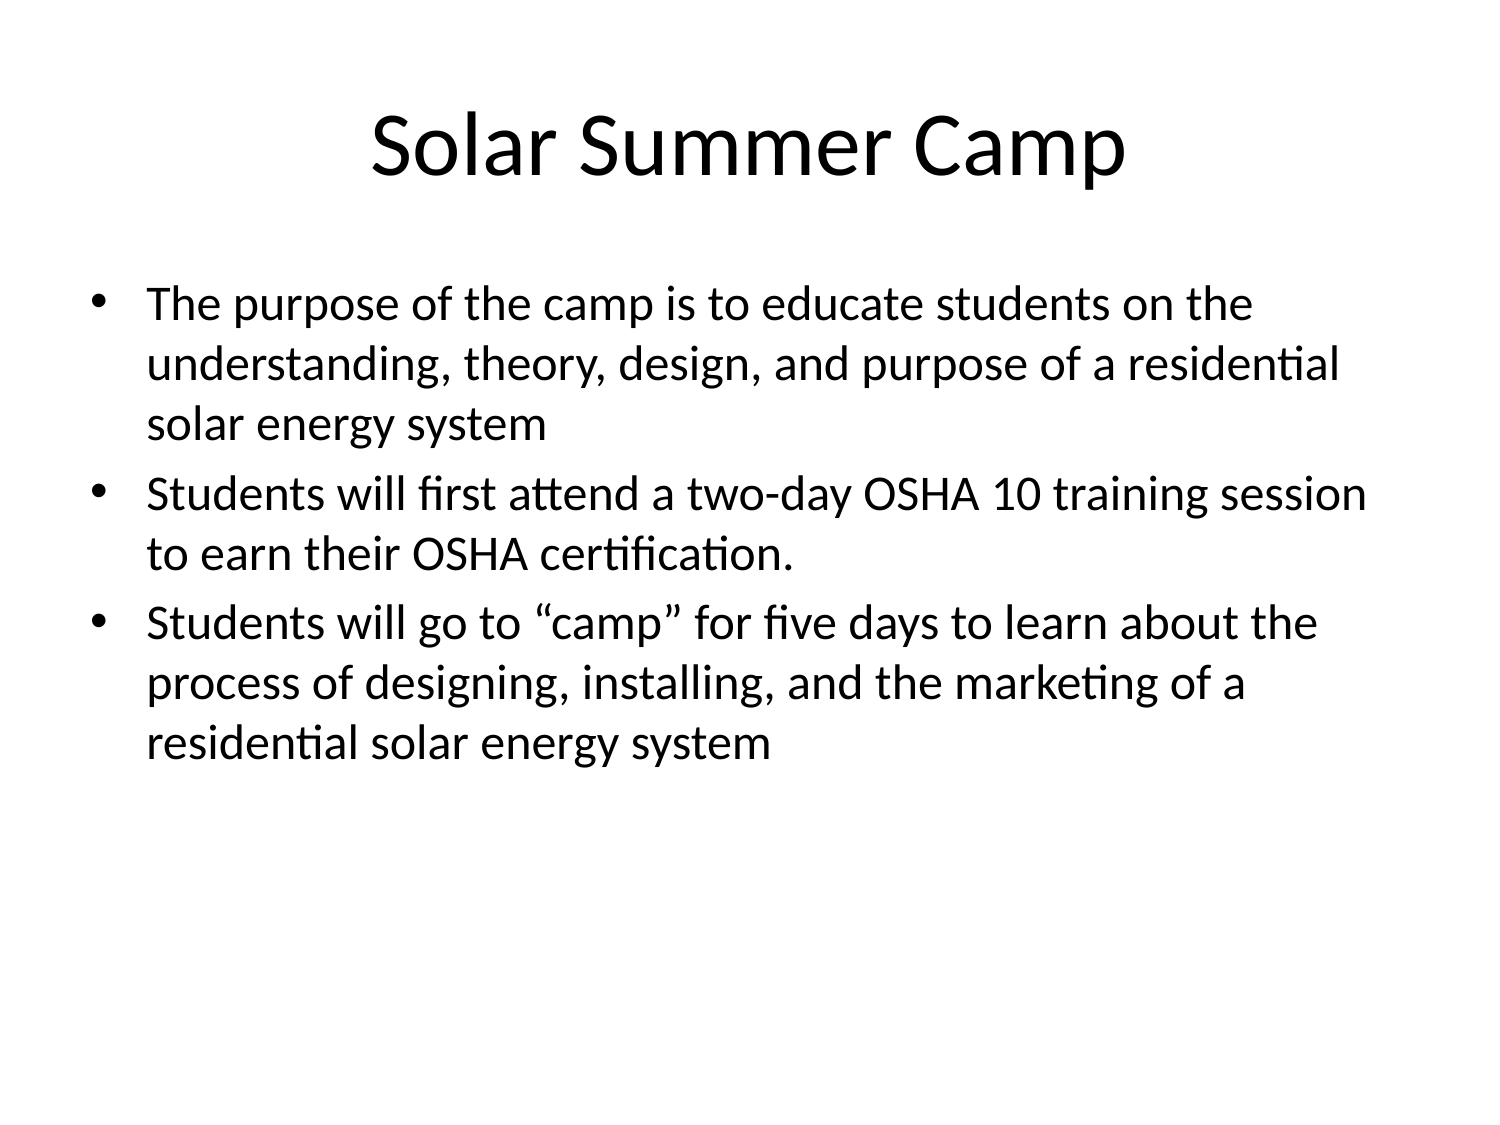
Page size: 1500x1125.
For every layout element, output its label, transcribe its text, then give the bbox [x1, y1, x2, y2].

title Solar Summer Camp [74, 44, 1426, 233]
list The purpose of the camp is to educate students on the understanding, theory, design, and purpose of a residential solar energy system Students will first attend a two-day OSHA 10 training session to earn their OSHA certification. Students will go to “camp” for five days to learn about the process of designing, installing, and the marketing of a residential solar energy system [74, 262, 1426, 1006]
